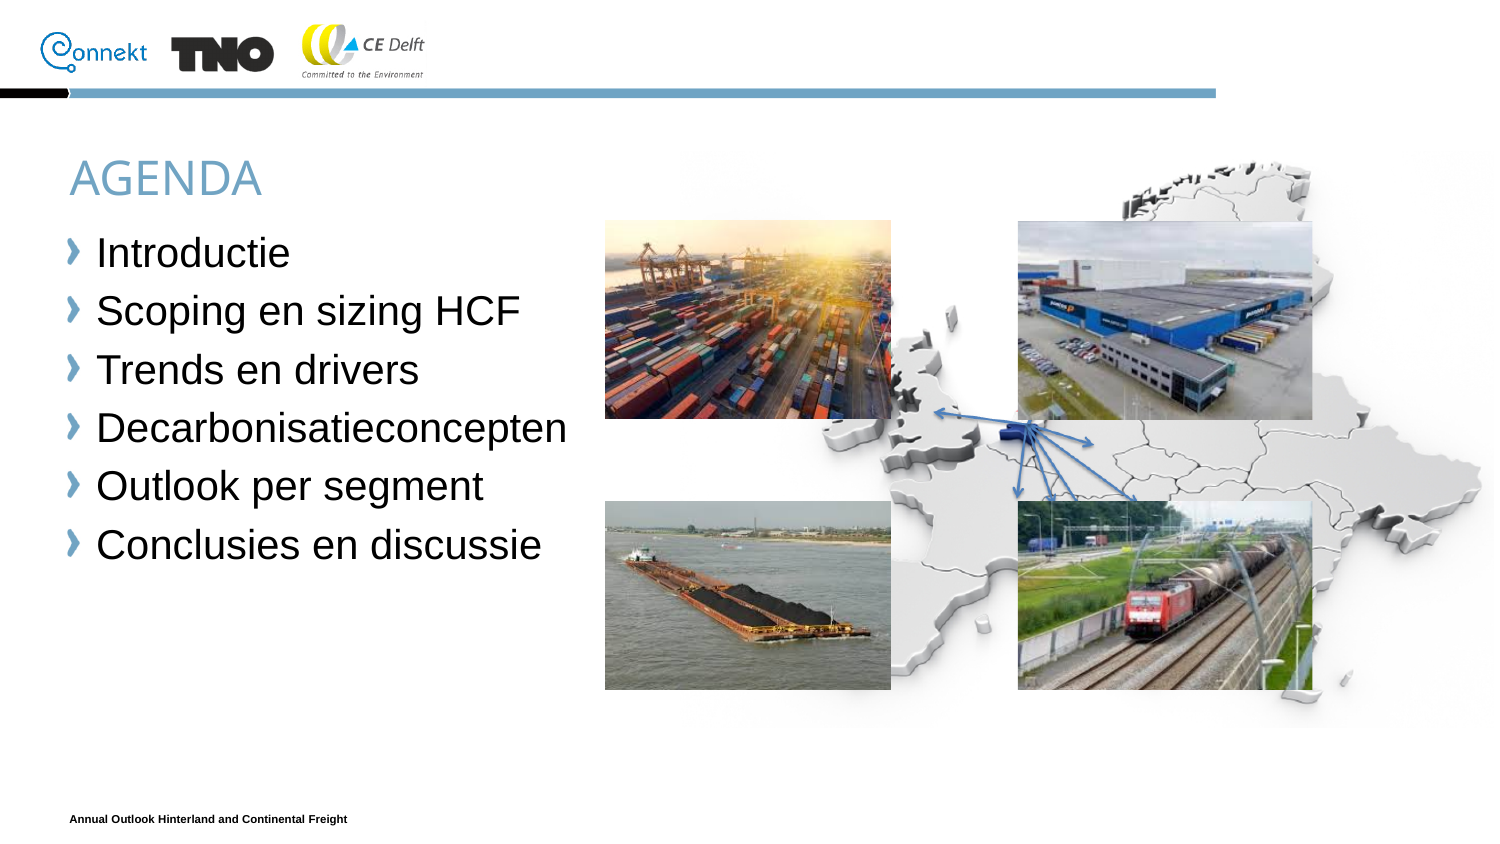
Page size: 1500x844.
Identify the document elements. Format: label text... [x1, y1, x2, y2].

picture [0, 0, 1500, 844]
title agenda [69, 147, 611, 225]
list Introductie Scoping en sizing HCF Trends en drivers Decarbonisatieconcepten Outlook per segment Conclusies en discussie [66, 225, 611, 722]
footer Annual Outlook Hinterland and Continental Freight [69, 798, 750, 827]
